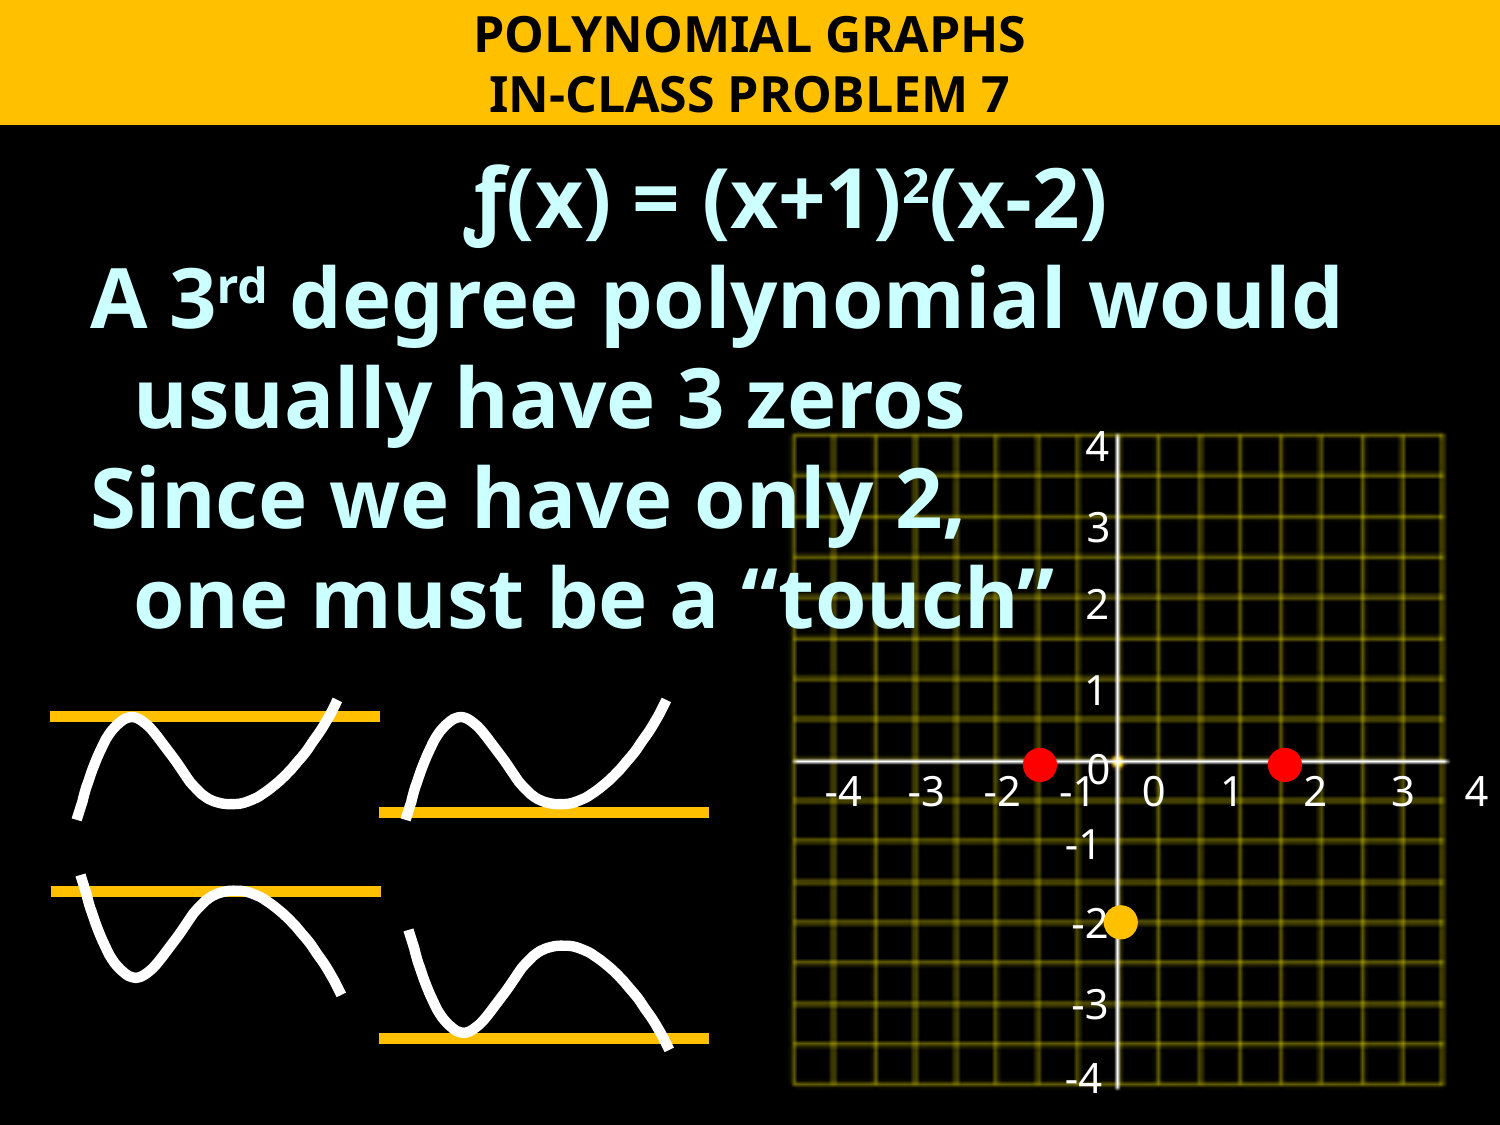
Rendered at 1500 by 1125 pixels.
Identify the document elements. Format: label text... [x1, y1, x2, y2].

list ƒ(x) = (x+1)2(x-2) A 3rd degree polynomial would usually have 3 zeros Since we have only 2, one must be a “touch” [75, 137, 1498, 1063]
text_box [378, 699, 710, 821]
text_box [378, 929, 710, 1051]
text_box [763, 412, 1500, 1116]
text_box POLYNOMIAL GRAPHS IN-CLASS PROBLEM 7 [0, 0, 1500, 125]
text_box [50, 874, 382, 996]
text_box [49, 699, 377, 821]
